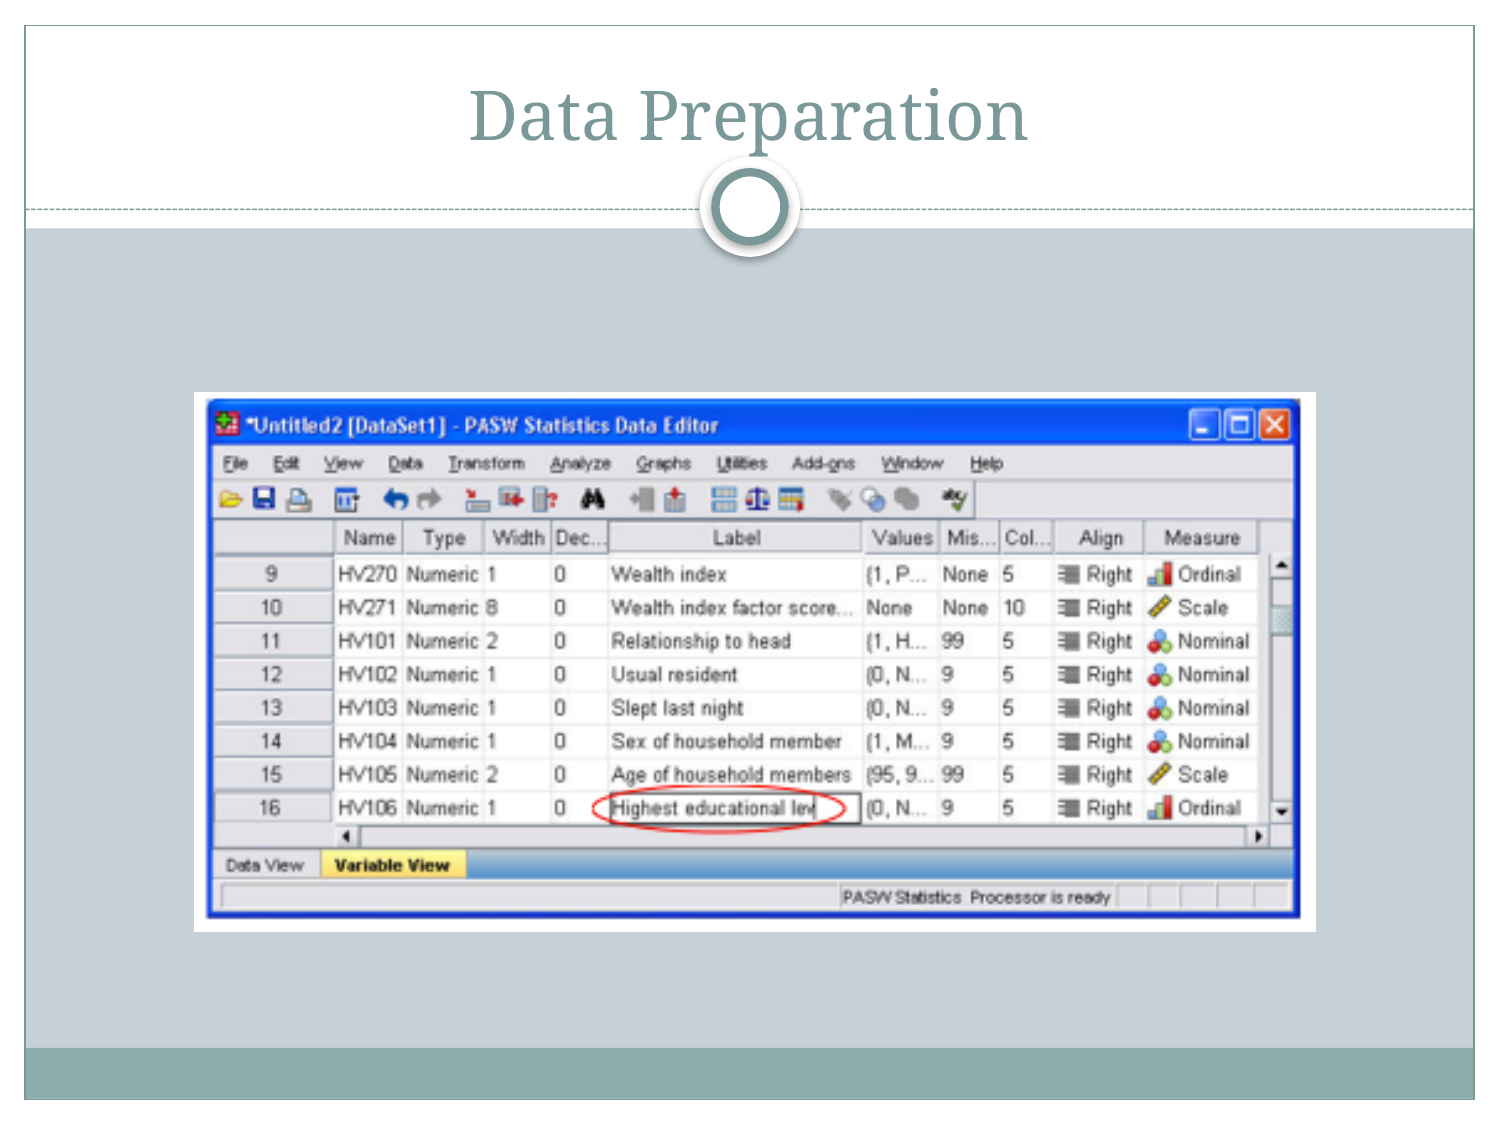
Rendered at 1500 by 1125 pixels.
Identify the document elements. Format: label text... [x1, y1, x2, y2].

title Data Preparation [49, 37, 1450, 162]
picture [194, 391, 1316, 932]
